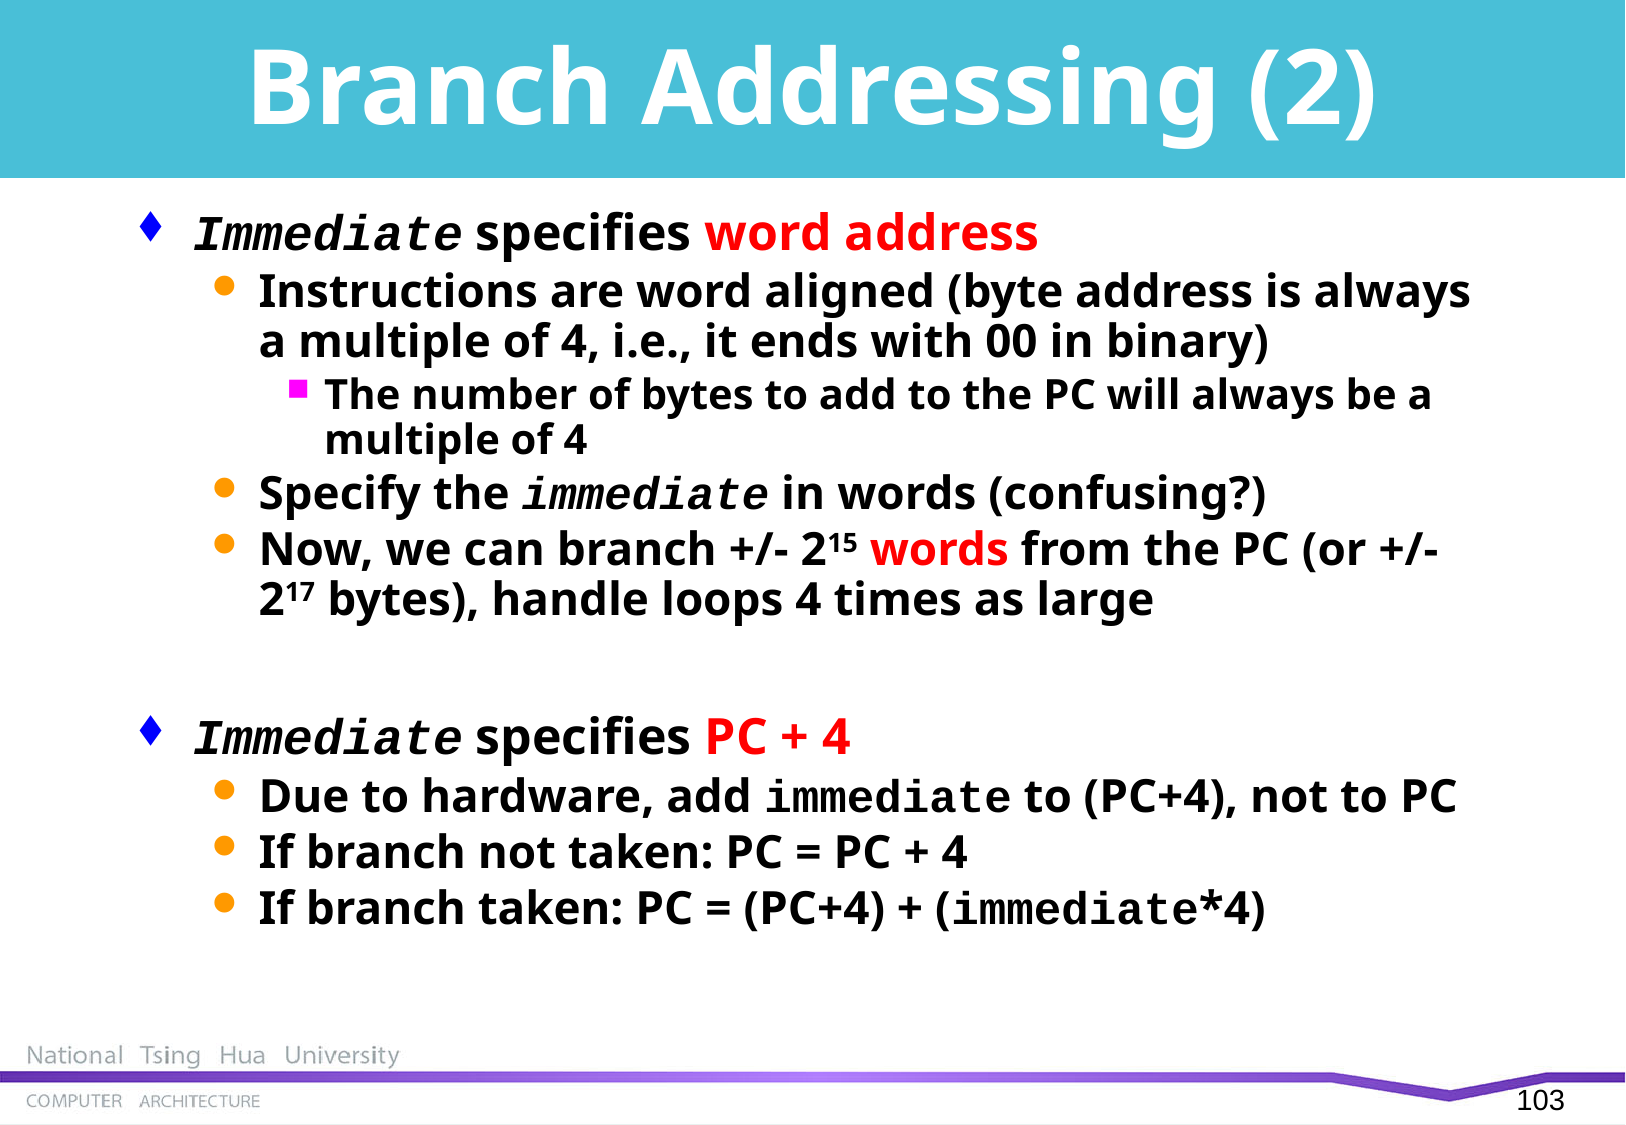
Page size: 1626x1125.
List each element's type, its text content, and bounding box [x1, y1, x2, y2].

title Branch Addressing (2) [121, 19, 1504, 167]
list Immediate specifies word address Instructions are word aligned (byte address is always a multiple of 4, i.e., it ends with 00 in binary) The number of bytes to add to the PC will always be a multiple of 4 Specify the immediate in words (confusing?) Now, we can branch +/- 215 words from the PC (or +/- 217 bytes), handle loops 4 times as large Immediate specifies PC + 4 Due to hardware, add immediate to (PC+4), not to PC If branch not taken: PC = PC + 4 If branch taken: PC = (PC+4) + (immediate*4) [121, 200, 1504, 1067]
picture [0, 0, 1626, 1125]
slide_number 102 [1241, 1060, 1581, 1125]
